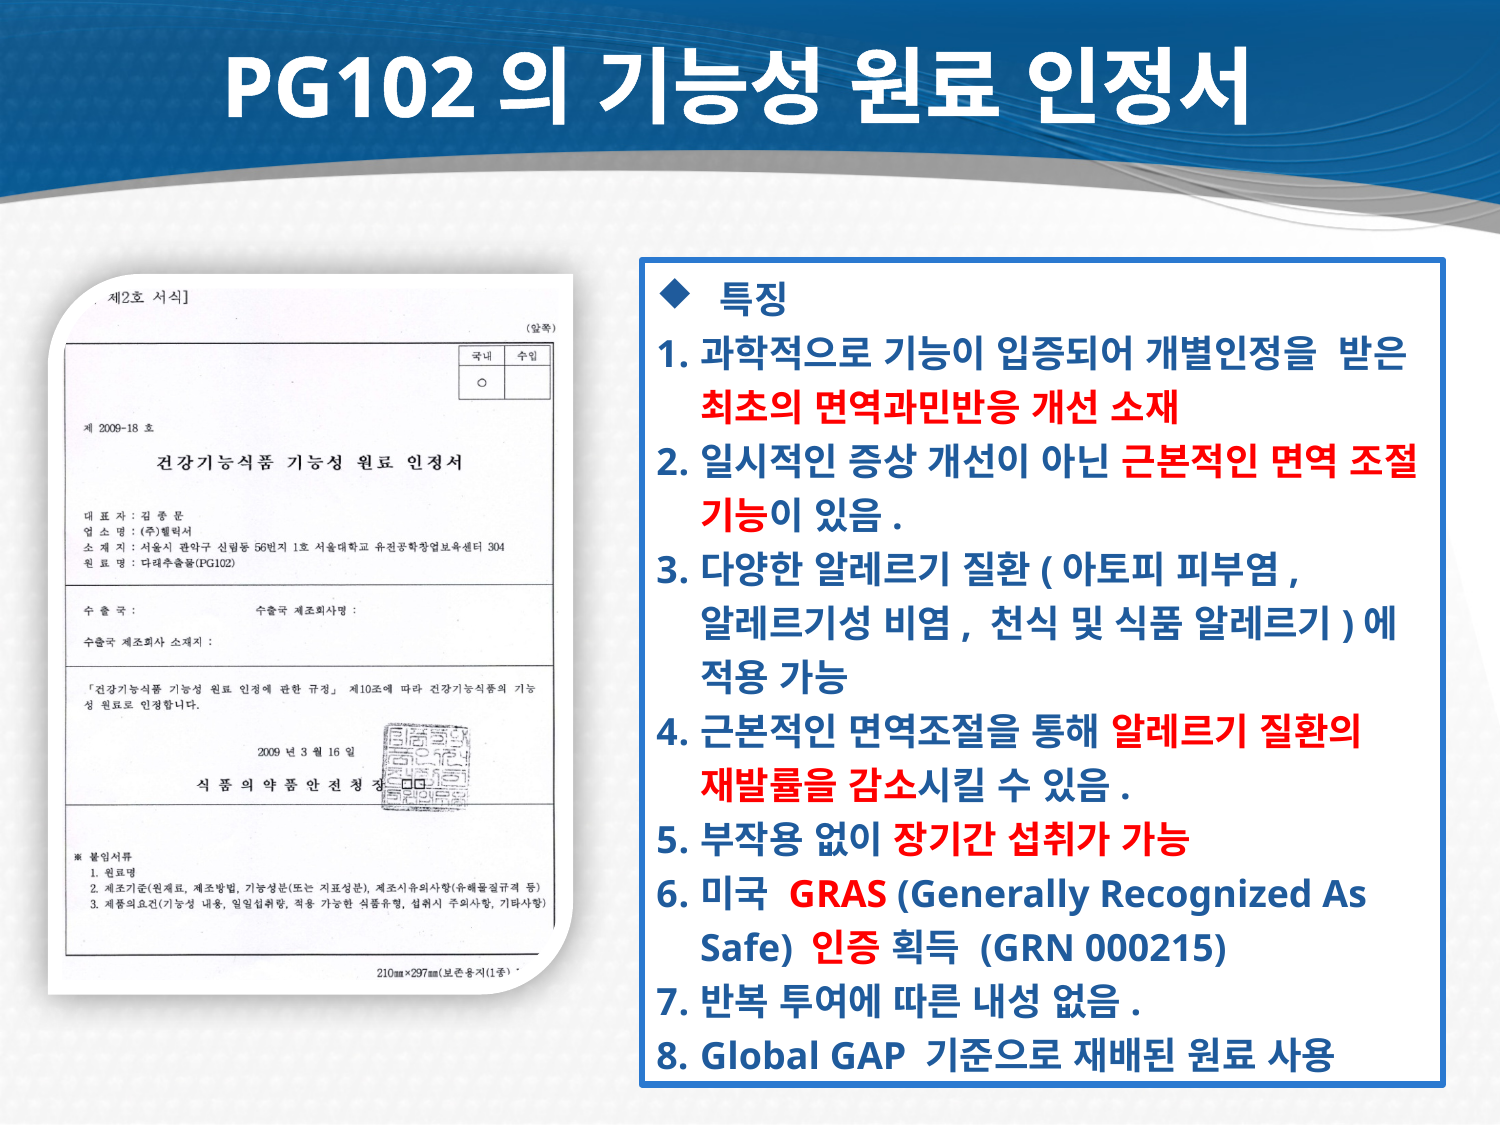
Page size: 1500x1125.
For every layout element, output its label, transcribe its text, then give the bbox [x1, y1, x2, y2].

picture [0, 0, 1500, 1125]
title PG102의 기능성 원료 인정서 [28, 38, 1449, 138]
text_box 특징 과학적으로 기능이 입증되어 개별인정을 받은 최초의 면역과민반응 개선 소재 일시적인 증상 개선이 아닌 근본적인 면역 조절 기능이 있음. 다양한 알레르기 질환(아토피 피부염, 알레르기성 비염, 천식 및 식품 알레르기)에 적용 가능 근본적인 면역조절을 통해 알레르기 질환의 재발률을 감소시킬 수 있음. 부작용 없이 장기간 섭취가 가능 미국 GRAS (Generally Recognized As Safe) 인증 획득 (GRN 000215) 반복 투여에 따른 내성 없음. Global GAP 기준으로 재배된 원료 사용 [640, 258, 1445, 1087]
